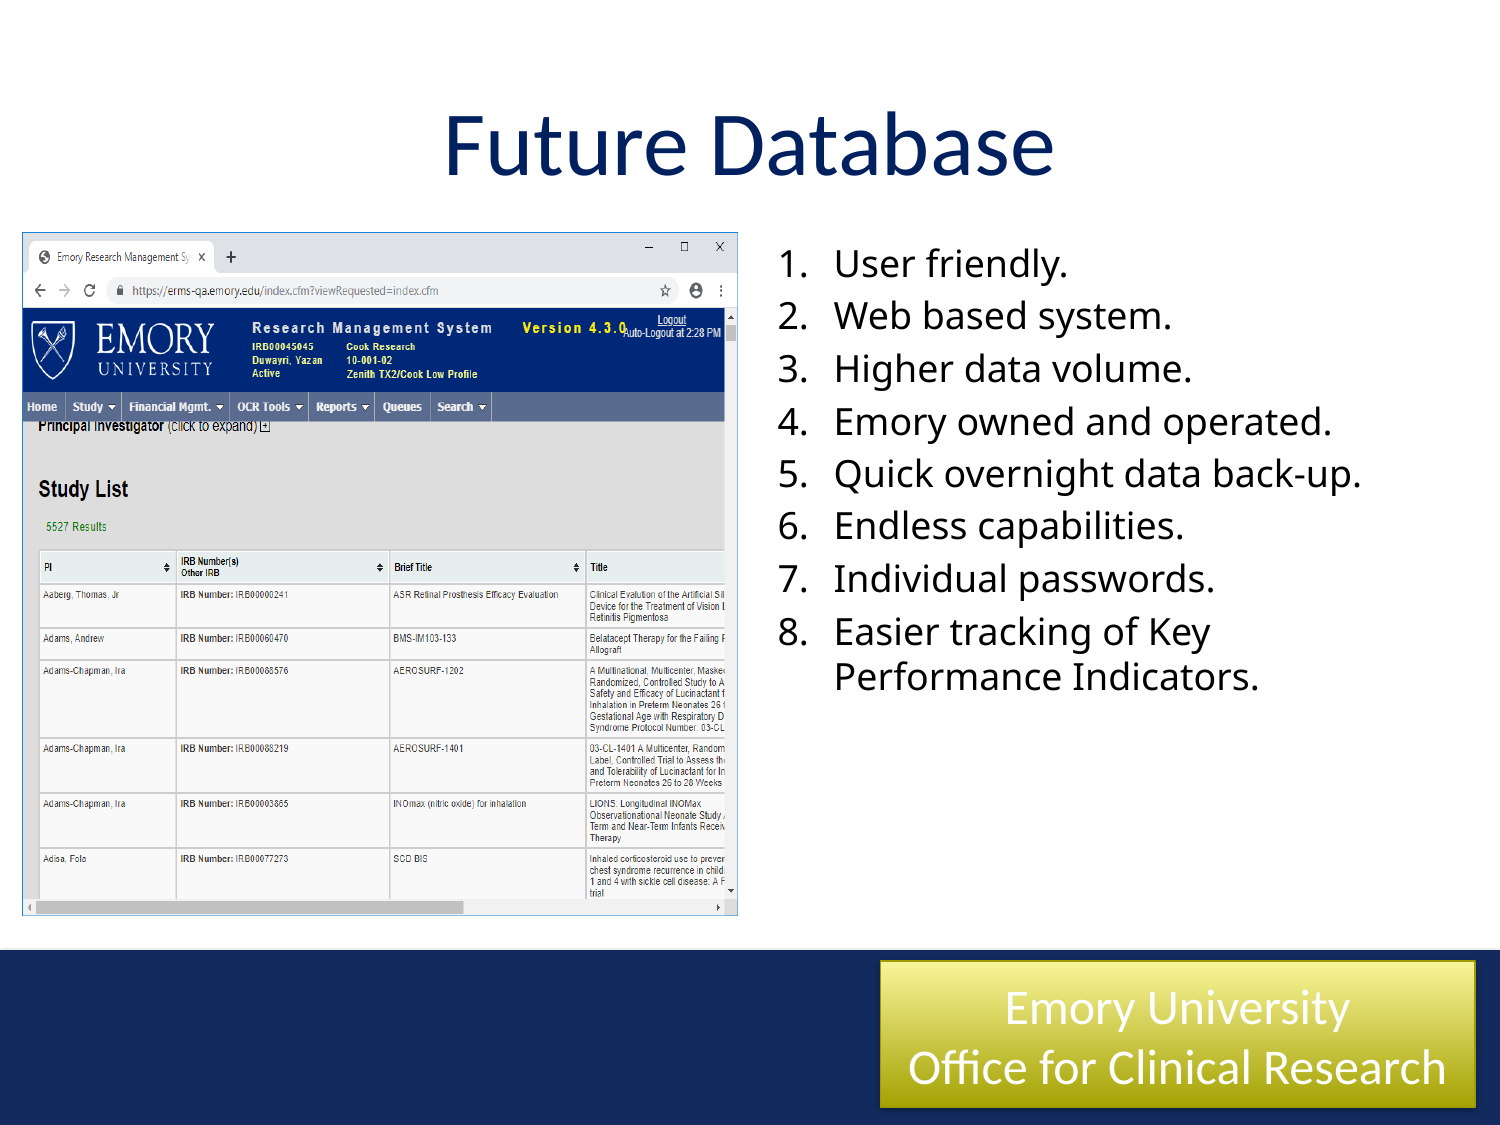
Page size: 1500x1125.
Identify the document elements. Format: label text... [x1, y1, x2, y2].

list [21, 232, 738, 916]
list User friendly. Web based system. Higher data volume. Emory owned and operated. Quick overnight data back-up. Endless capabilities. Individual passwords. Easier tracking of Key Performance Indicators. [762, 232, 1425, 950]
text_box Emory University Office for Clinical Research [880, 961, 1475, 1107]
title Future Database [75, 45, 1425, 233]
